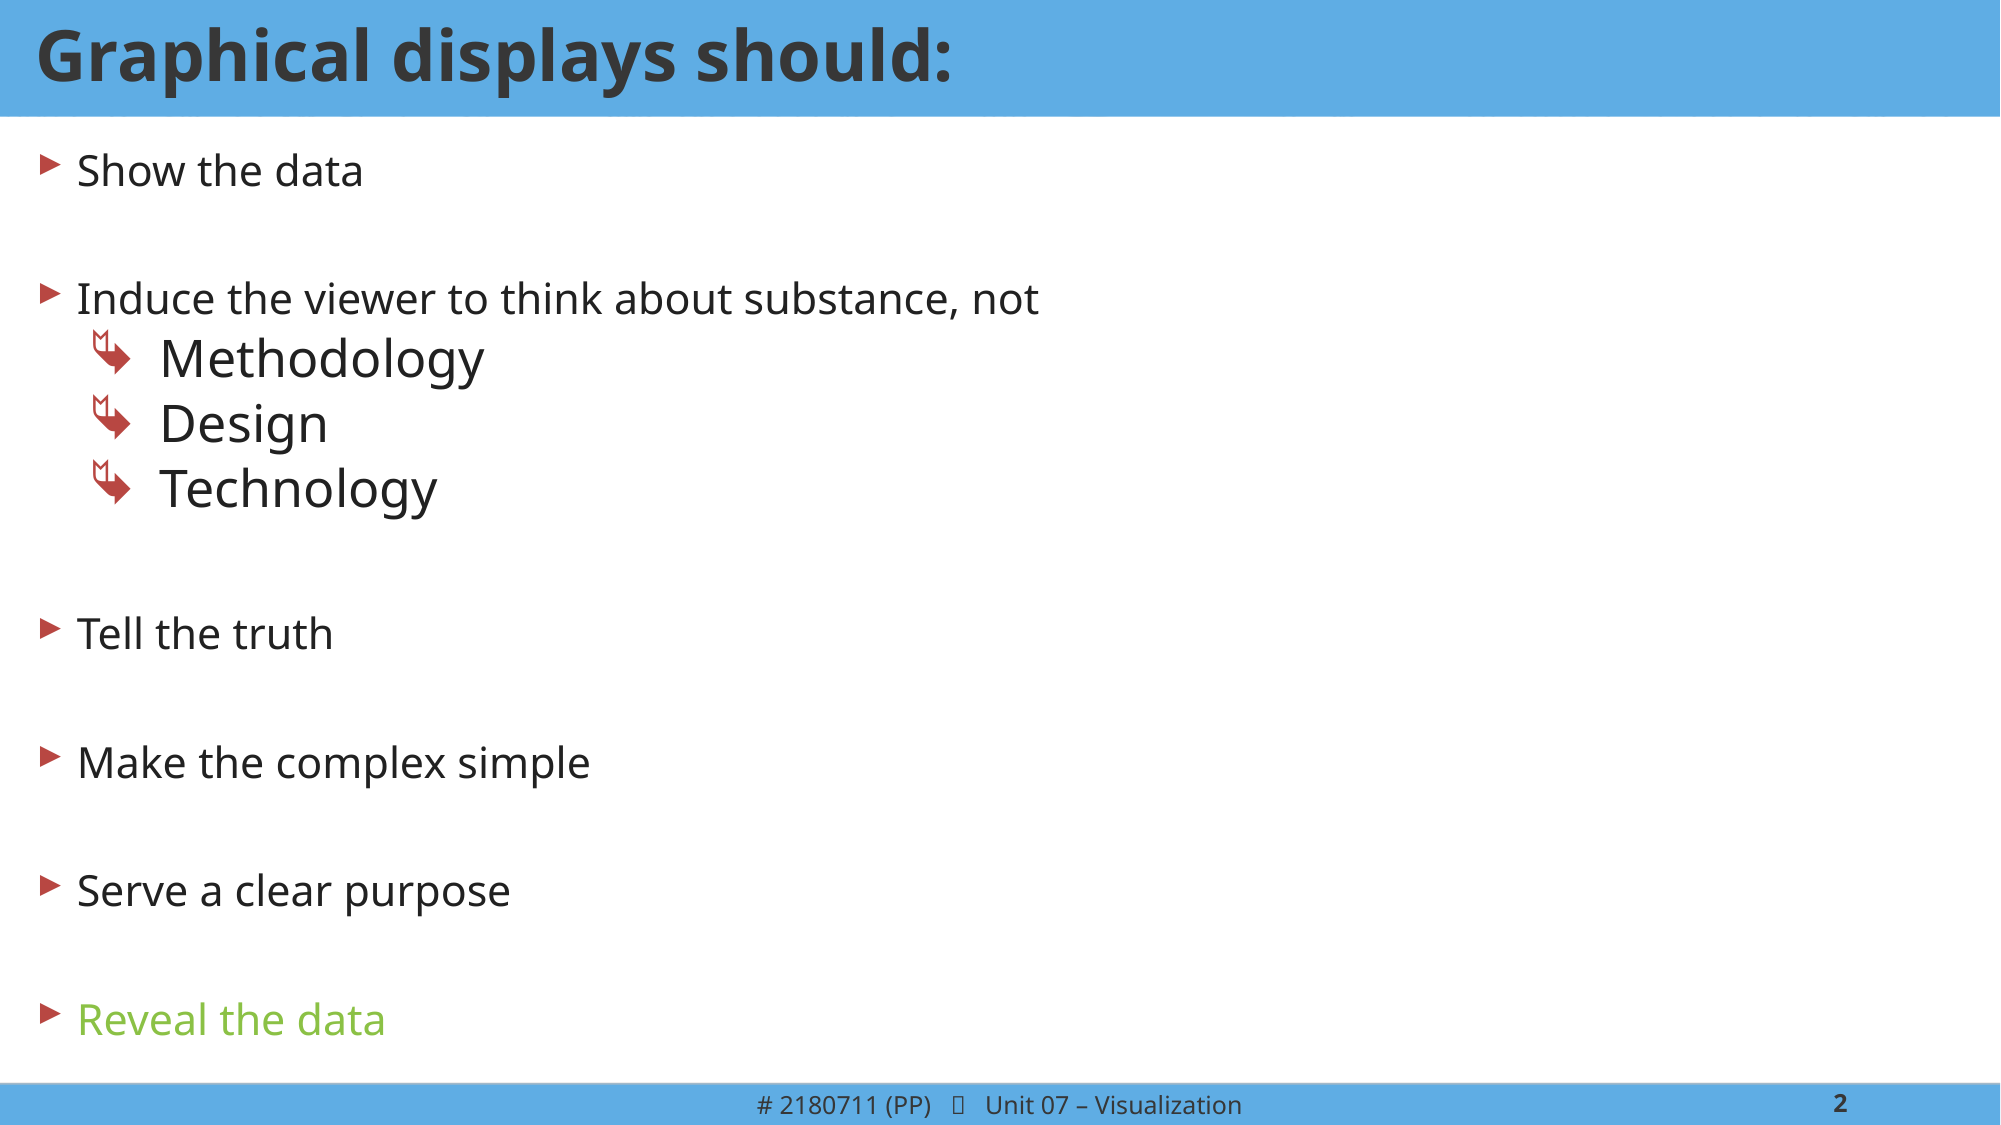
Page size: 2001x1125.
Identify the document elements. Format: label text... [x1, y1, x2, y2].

title Graphical displays should: [0, 0, 2000, 117]
list Show the data Induce the viewer to think about substance, not Methodology Design Technology Tell the truth Make the complex simple Serve a clear purpose Reveal the data [21, 141, 1972, 1059]
